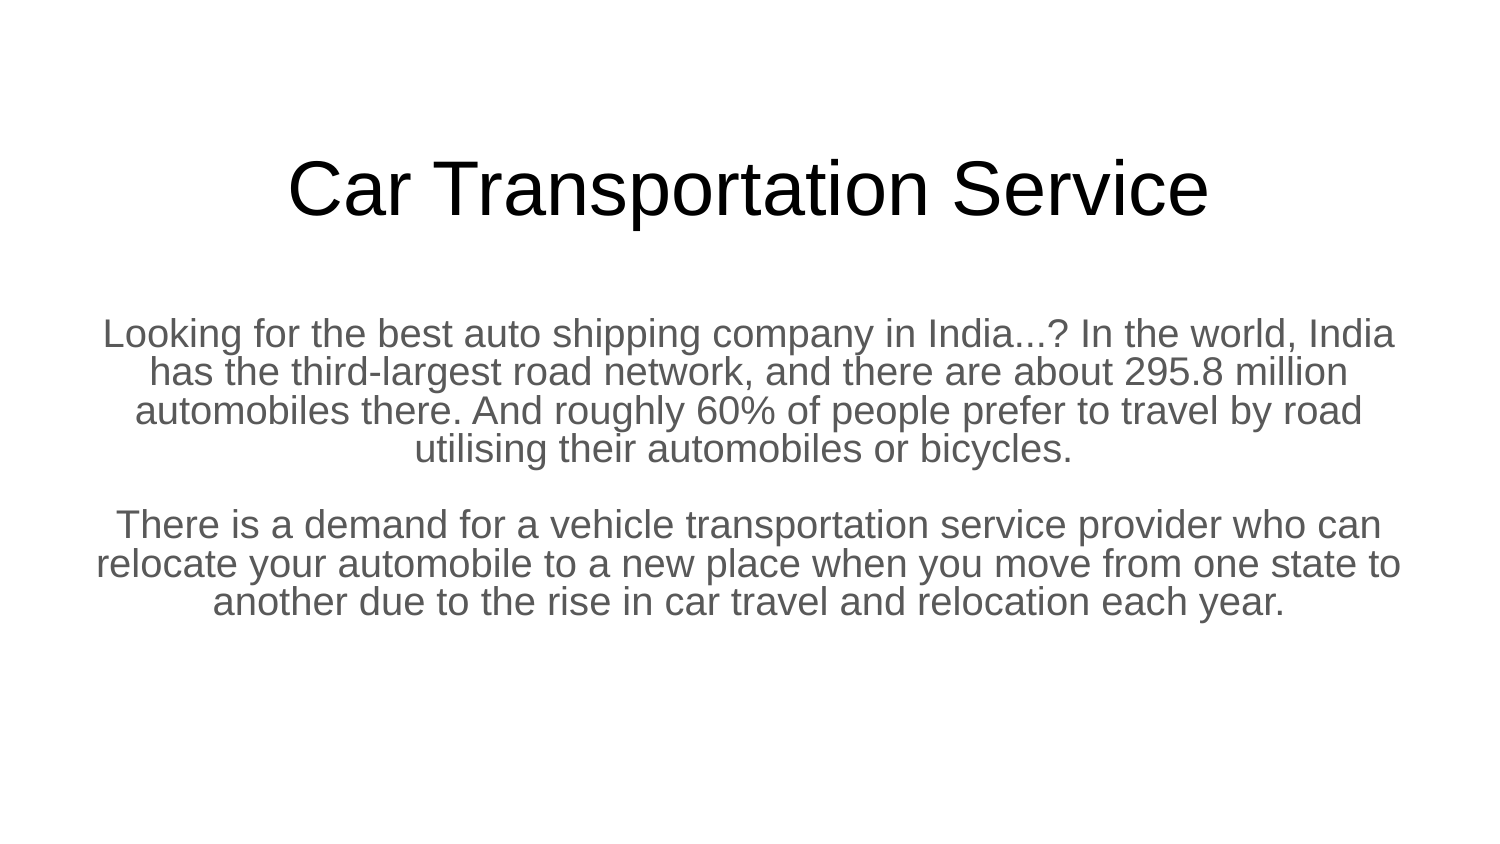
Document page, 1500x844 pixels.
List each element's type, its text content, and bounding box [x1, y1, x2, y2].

title Car Transportation Service [51, 122, 1449, 246]
subtitle Looking for the best auto shipping company in India...? In the world, India has the third-largest road network, and there are about 295.8 million automobiles there. And roughly 60% of people prefer to travel by road utilising their automobiles or bicycles. There is a demand for a vehicle transportation service provider who can relocate your automobile to a new place when you move from one state to another due to the rise in car travel and relocation each year. [51, 301, 1449, 739]
